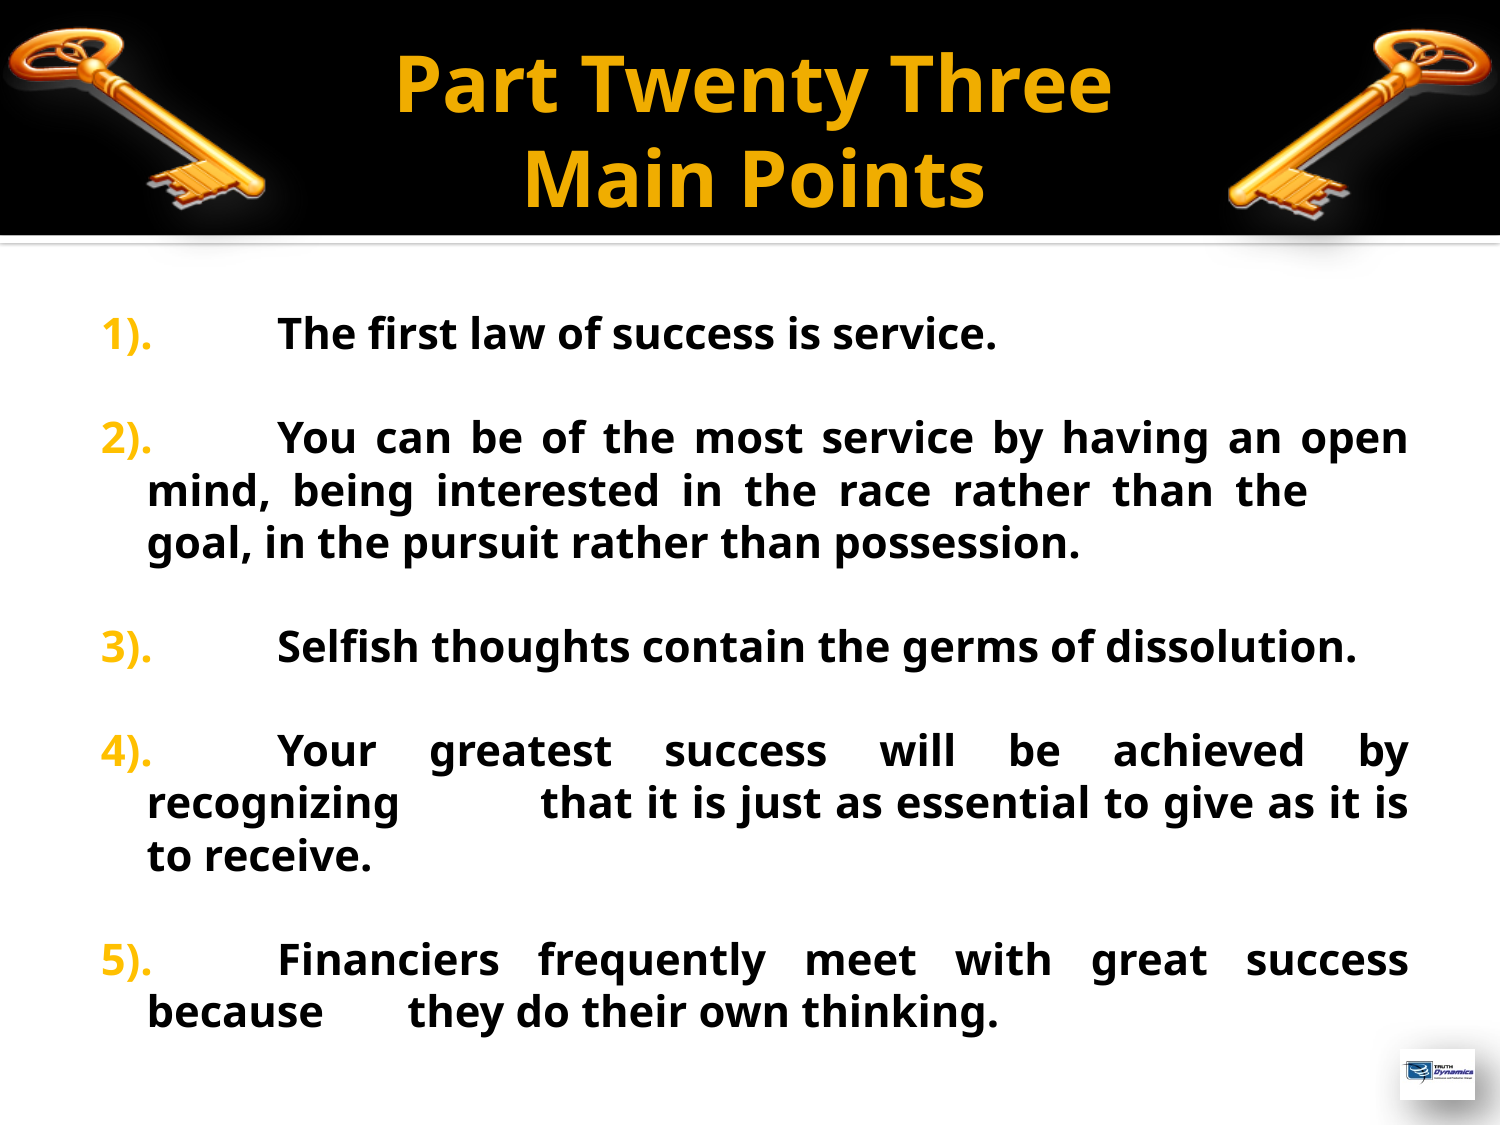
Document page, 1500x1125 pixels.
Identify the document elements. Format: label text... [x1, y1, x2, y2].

title Part Twenty Three Main Points [322, 25, 1204, 231]
picture [1399, 1049, 1475, 1100]
picture [0, 0, 276, 238]
picture [1218, 0, 1500, 250]
list 1). The first law of success is service. 2). You can be of the most service by having an open mind, being interested in the race rather than the goal, in the pursuit rather than possession. 3). Selfish thoughts contain the germs of dissolution. 4). Your greatest success will be achieved by recognizing that it is just as essential to give as it is to receive. 5). Financiers frequently meet with great success because they do their own thinking. [75, 291, 1425, 1050]
